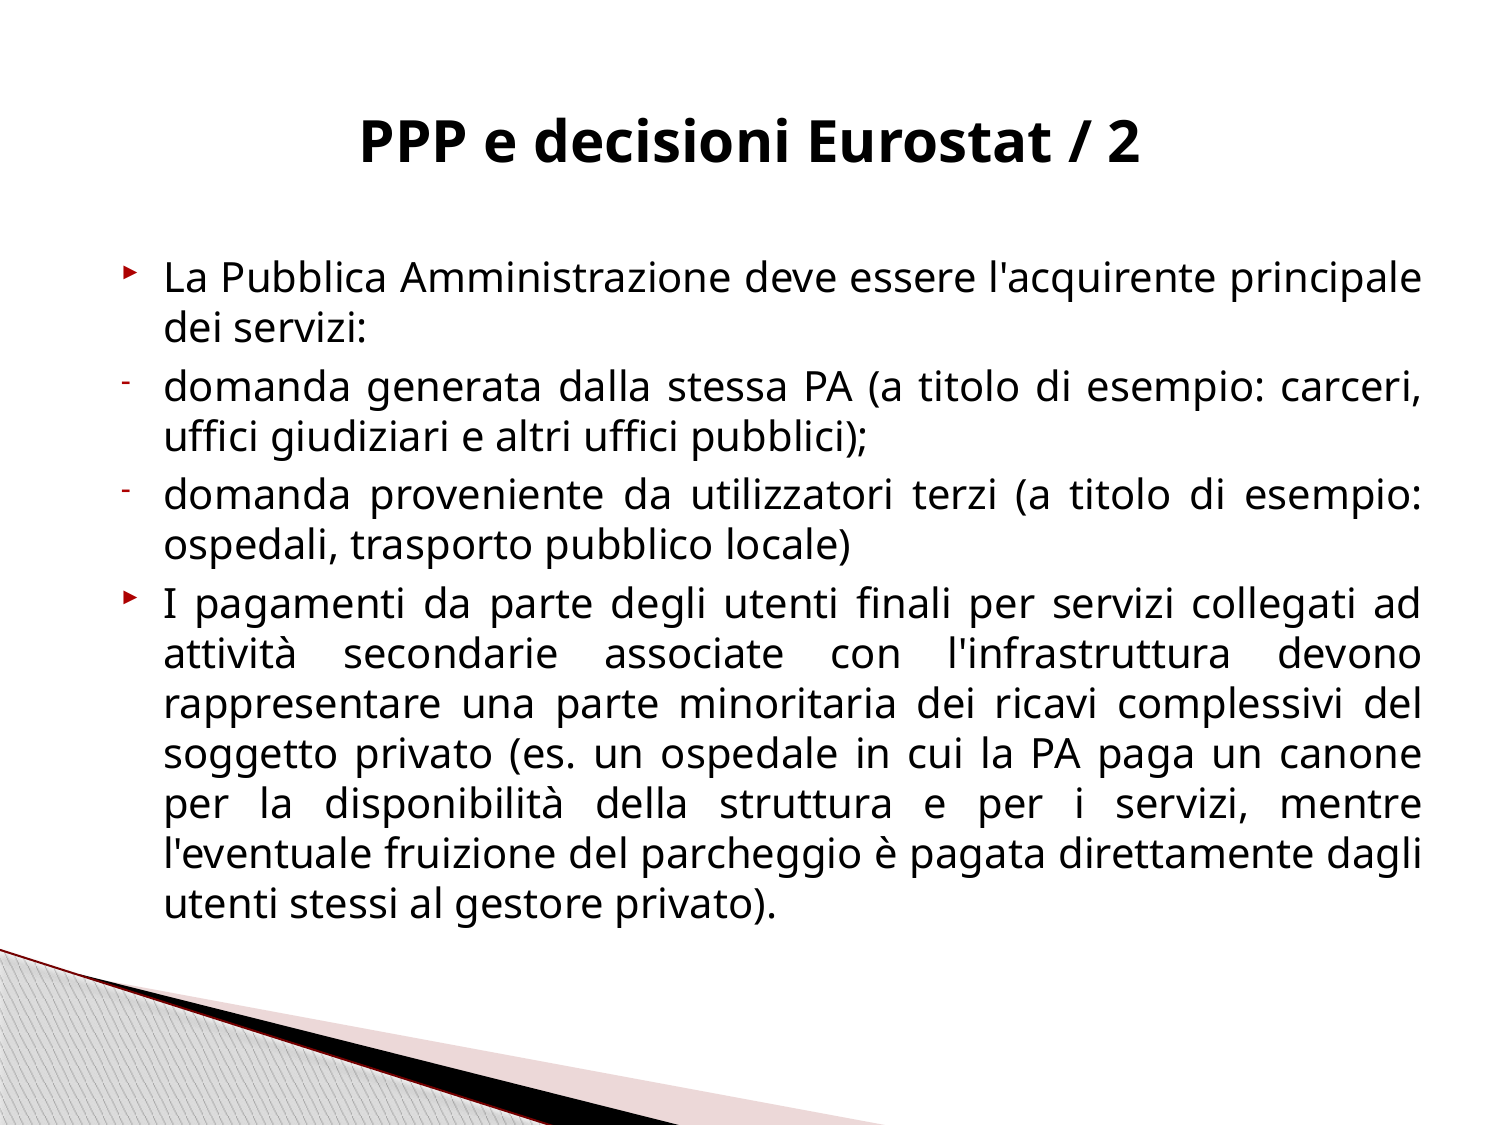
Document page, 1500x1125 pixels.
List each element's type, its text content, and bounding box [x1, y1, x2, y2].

list La Pubblica Amministrazione deve essere l'acquirente principale dei servizi: domanda generata dalla stessa PA (a titolo di esempio: carceri, uffici giudiziari e altri uffici pubblici); domanda proveniente da utilizzatori terzi (a titolo di esempio: ospedali, trasporto pubblico locale) I pagamenti da parte degli utenti finali per servizi collegati ad attività secondarie associate con l'infrastruttura devono rappresentare una parte minoritaria dei ricavi complessivi del soggetto privato (es. un ospedale in cui la PA paga un canone per la disponibilità della struttura e per i servizi, mentre l'eventuale fruizione del parcheggio è pagata direttamente dagli utenti stessi al gestore privato). [88, 243, 1439, 1052]
title PPP e decisioni Eurostat / 2 [75, 45, 1425, 233]
